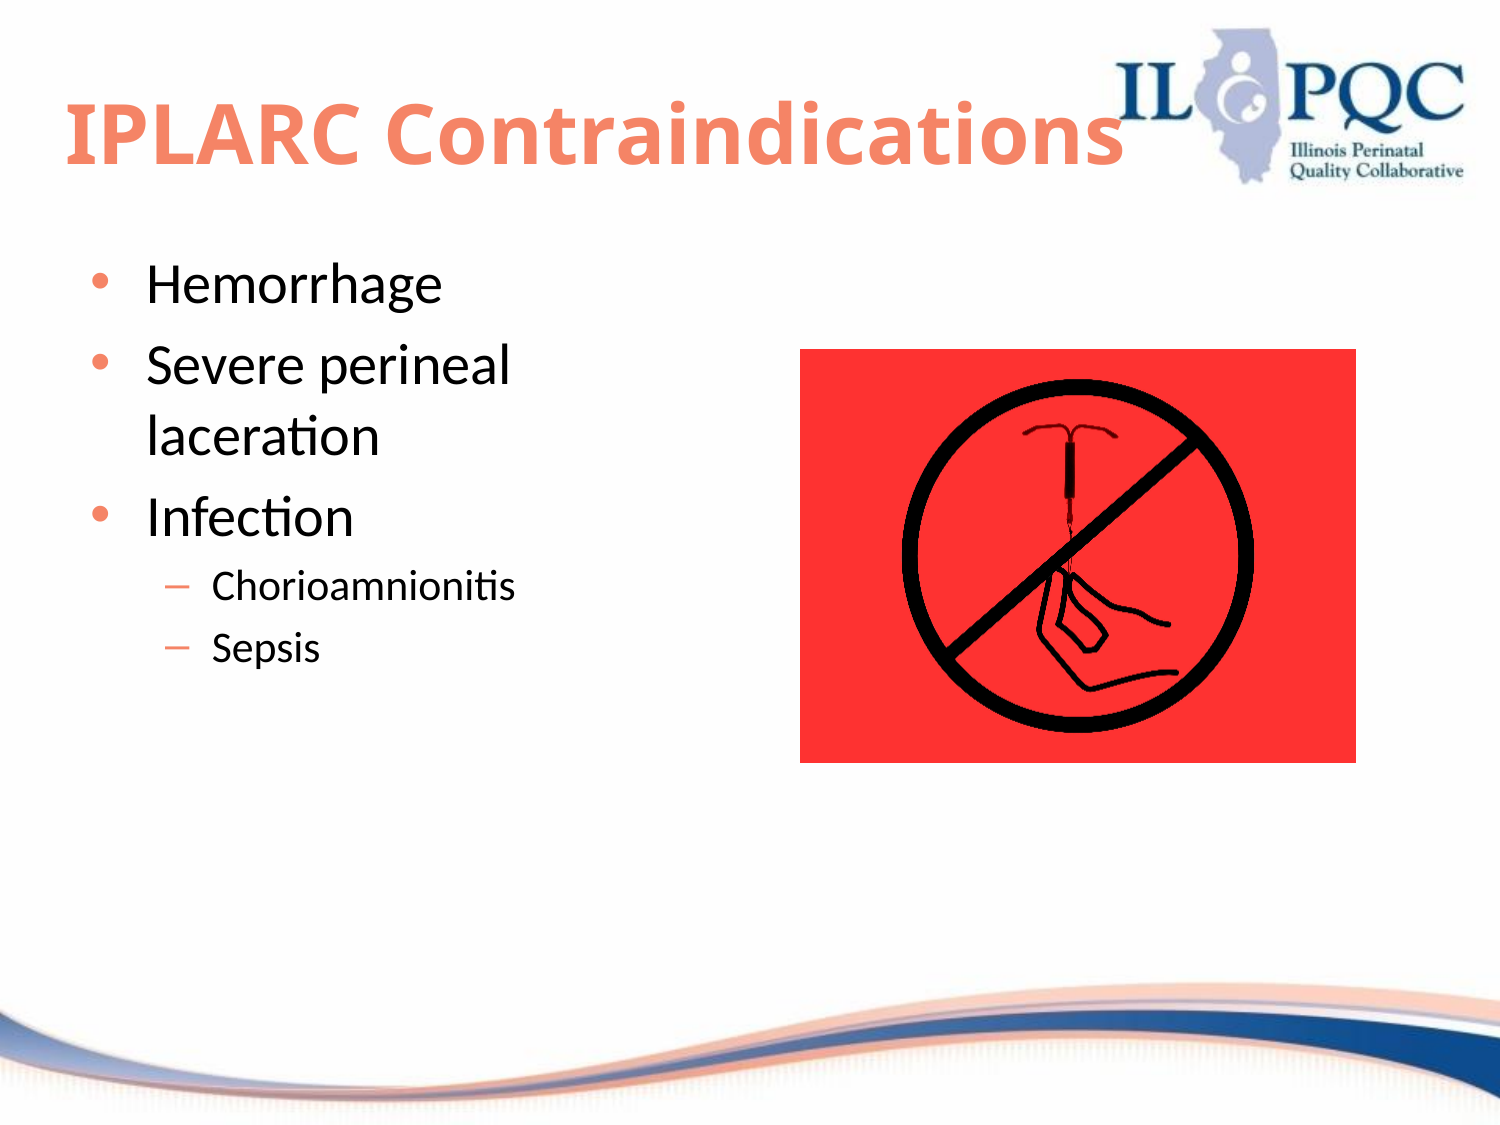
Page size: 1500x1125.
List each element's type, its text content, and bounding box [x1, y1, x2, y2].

title IPLARC Contraindications [50, 37, 1400, 225]
picture [0, 0, 1500, 1125]
list Hemorrhage Severe perineal laceration Infection Chorioamnionitis Sepsis [75, 237, 750, 630]
